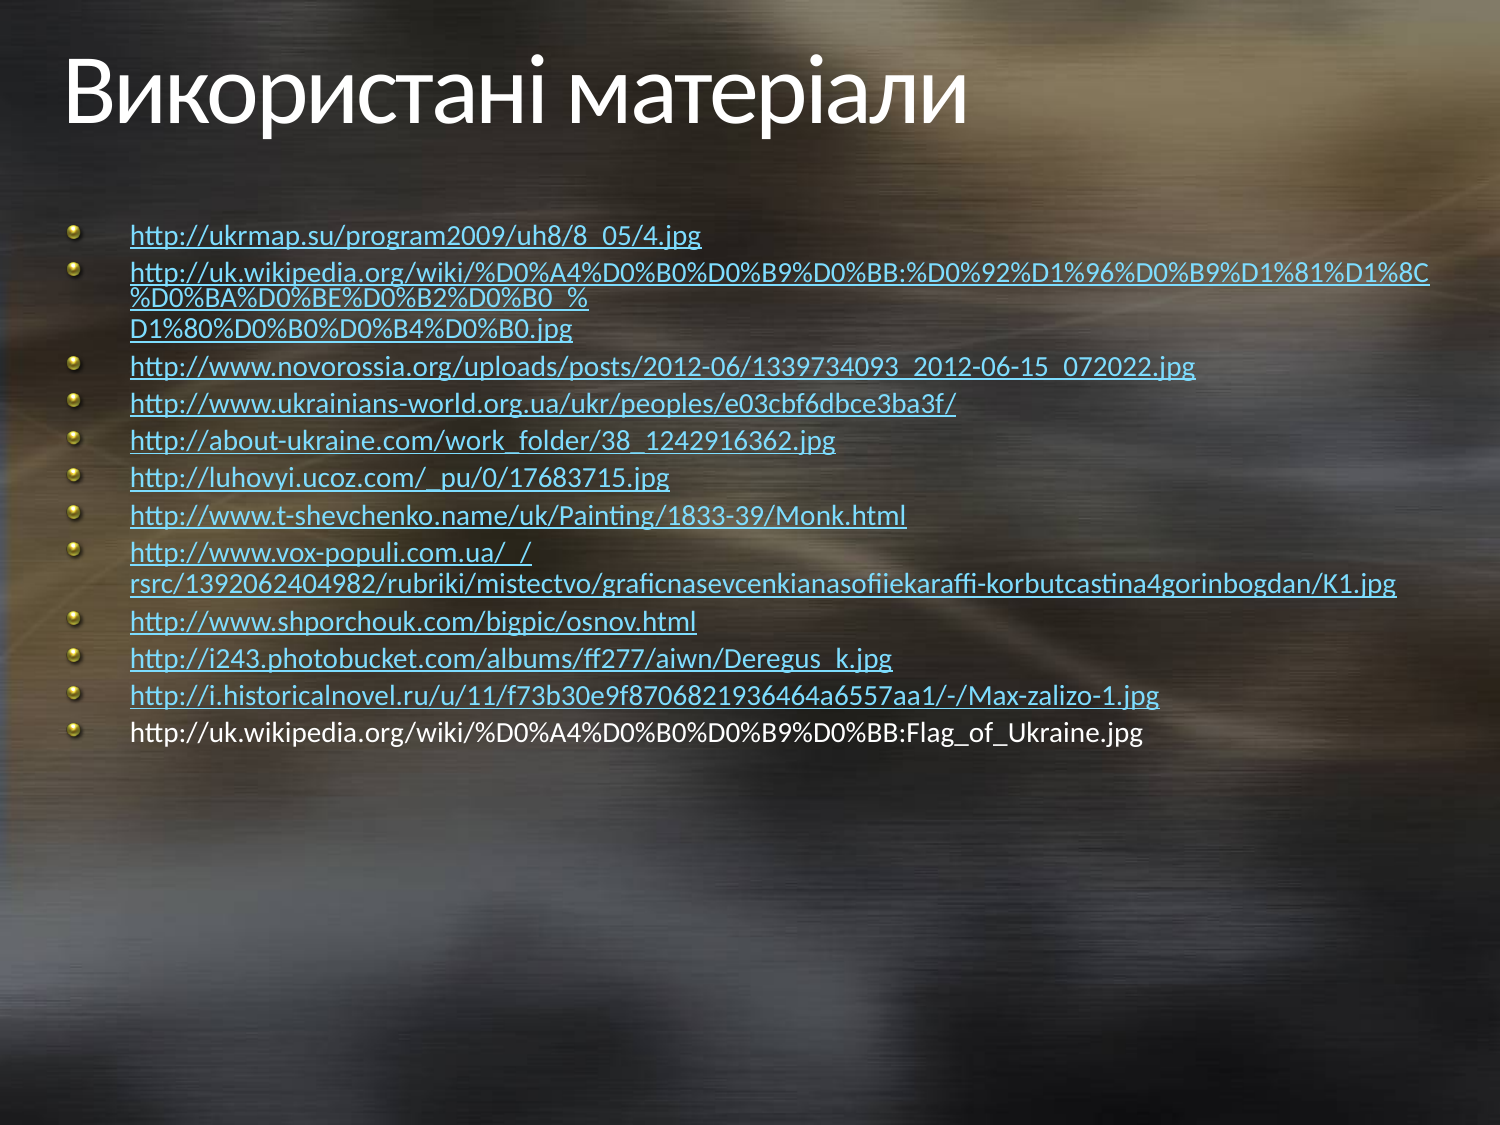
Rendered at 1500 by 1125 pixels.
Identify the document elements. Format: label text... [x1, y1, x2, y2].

picture [0, 0, 1500, 1125]
title Використані матеріали [62, 37, 1438, 147]
list http://ukrmap.su/program2009/uh8/8_05/4.jpg http://uk.wikipedia.org/wiki/%D0%A4%D0%B0%D0%B9%D0%BB:%D0%92%D1%96%D0%B9%D1%81%D1%8C%D0%BA%D0%BE%D0%B2%D0%B0_%D1%80%D0%B0%D0%B4%D0%B0.jpg http://www.novorossia.org/uploads/posts/2012-06/1339734093_2012-06-15_072022.jpg http://www.ukrainians-world.org.ua/ukr/peoples/e03cbf6dbce3ba3f/ http://about-ukraine.com/work_folder/38_1242916362.jpg http://luhovyi.ucoz.com/_pu/0/17683715.jpg http://www.t-shevchenko.name/uk/Painting/1833-39/Monk.html http://www.vox-populi.com.ua/_/rsrc/1392062404982/rubriki/mistectvo/graficnasevcenkianasofiiekaraffi-korbutcastina4gorinbogdan/K1.jpg http://www.shporchouk.com/bigpic/osnov.html http://i243.photobucket.com/albums/ff277/aiwn/Deregus_k.jpg http://i.historicalnovel.ru/u/11/f73b30e9f8706821936464a6557aa1/-/Max-zalizo-1.jpg http://uk.wikipedia.org/wiki/%D0%A4%D0%B0%D0%B9%D0%BB:Flag_of_Ukraine.jpg [64, 219, 1440, 743]
